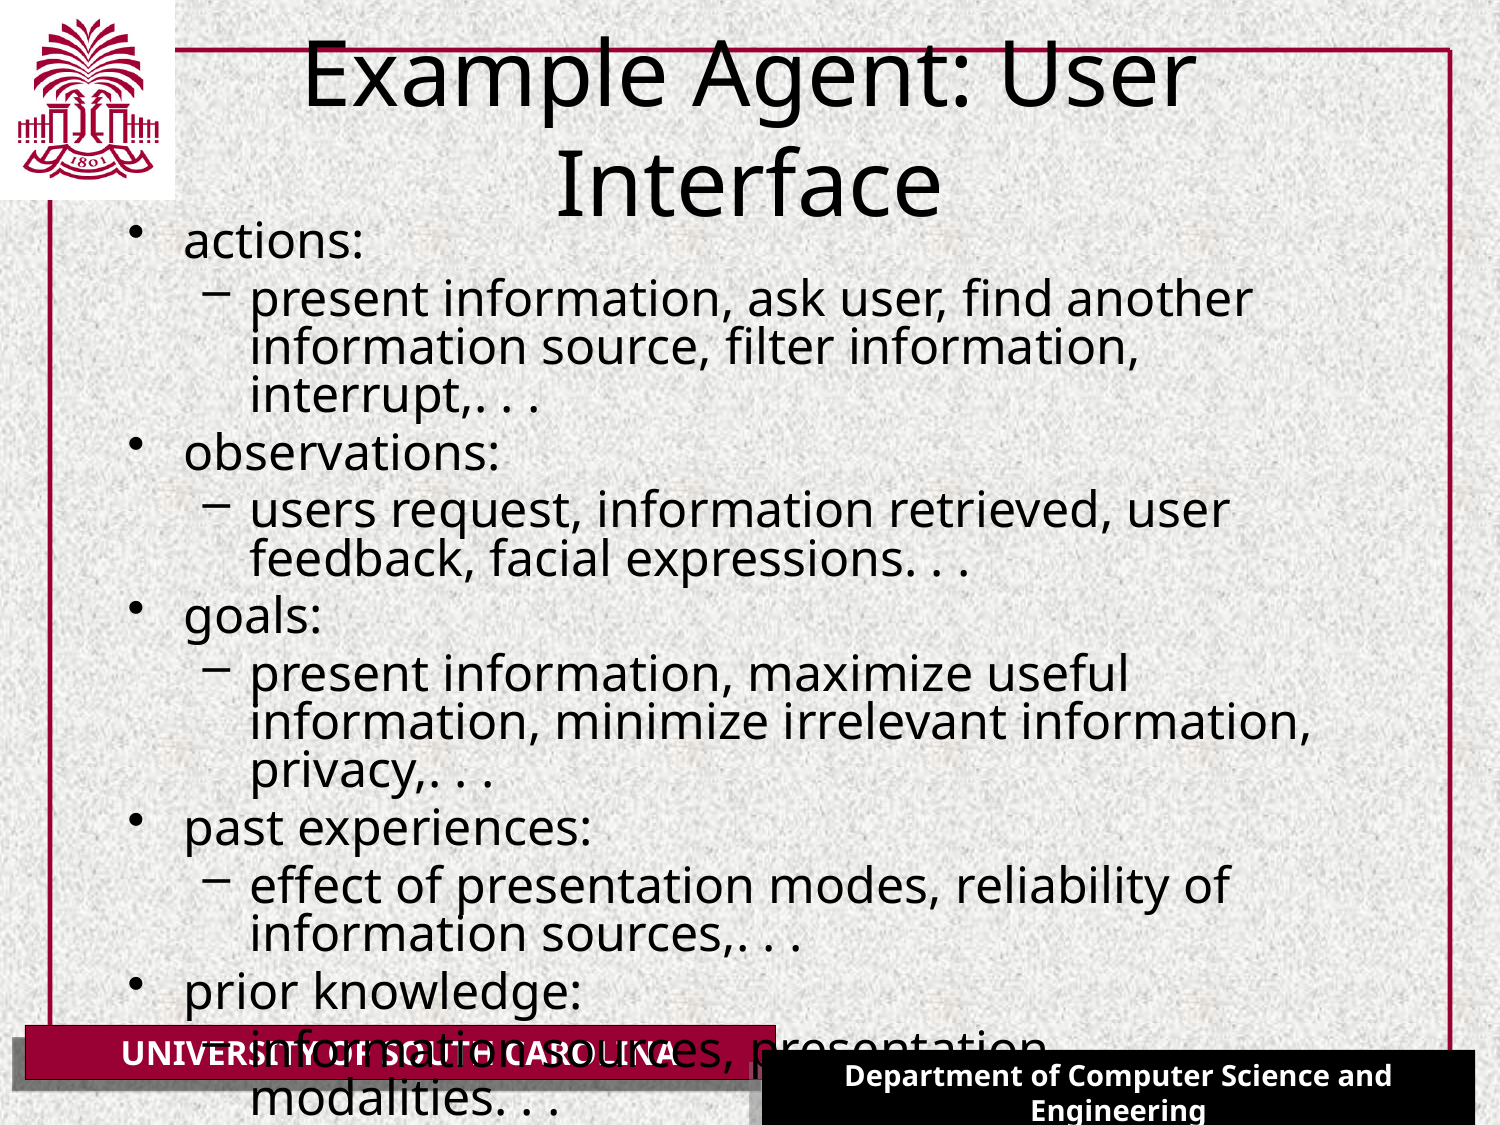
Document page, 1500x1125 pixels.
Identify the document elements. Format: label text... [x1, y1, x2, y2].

picture [0, 0, 1500, 1125]
picture [13, 1038, 749, 1091]
list actions: present information, ask user, find another information source, filter information, interrupt,. . . observations: users request, information retrieved, user feedback, facial expressions. . . goals: present information, maximize useful information, minimize irrelevant information, privacy,. . . past experiences: effect of presentation modes, reliability of information sources,. . . prior knowledge: information sources, presentation modalities. . . [112, 212, 1388, 1013]
title Example Agent: User Interface [112, 37, 1388, 212]
